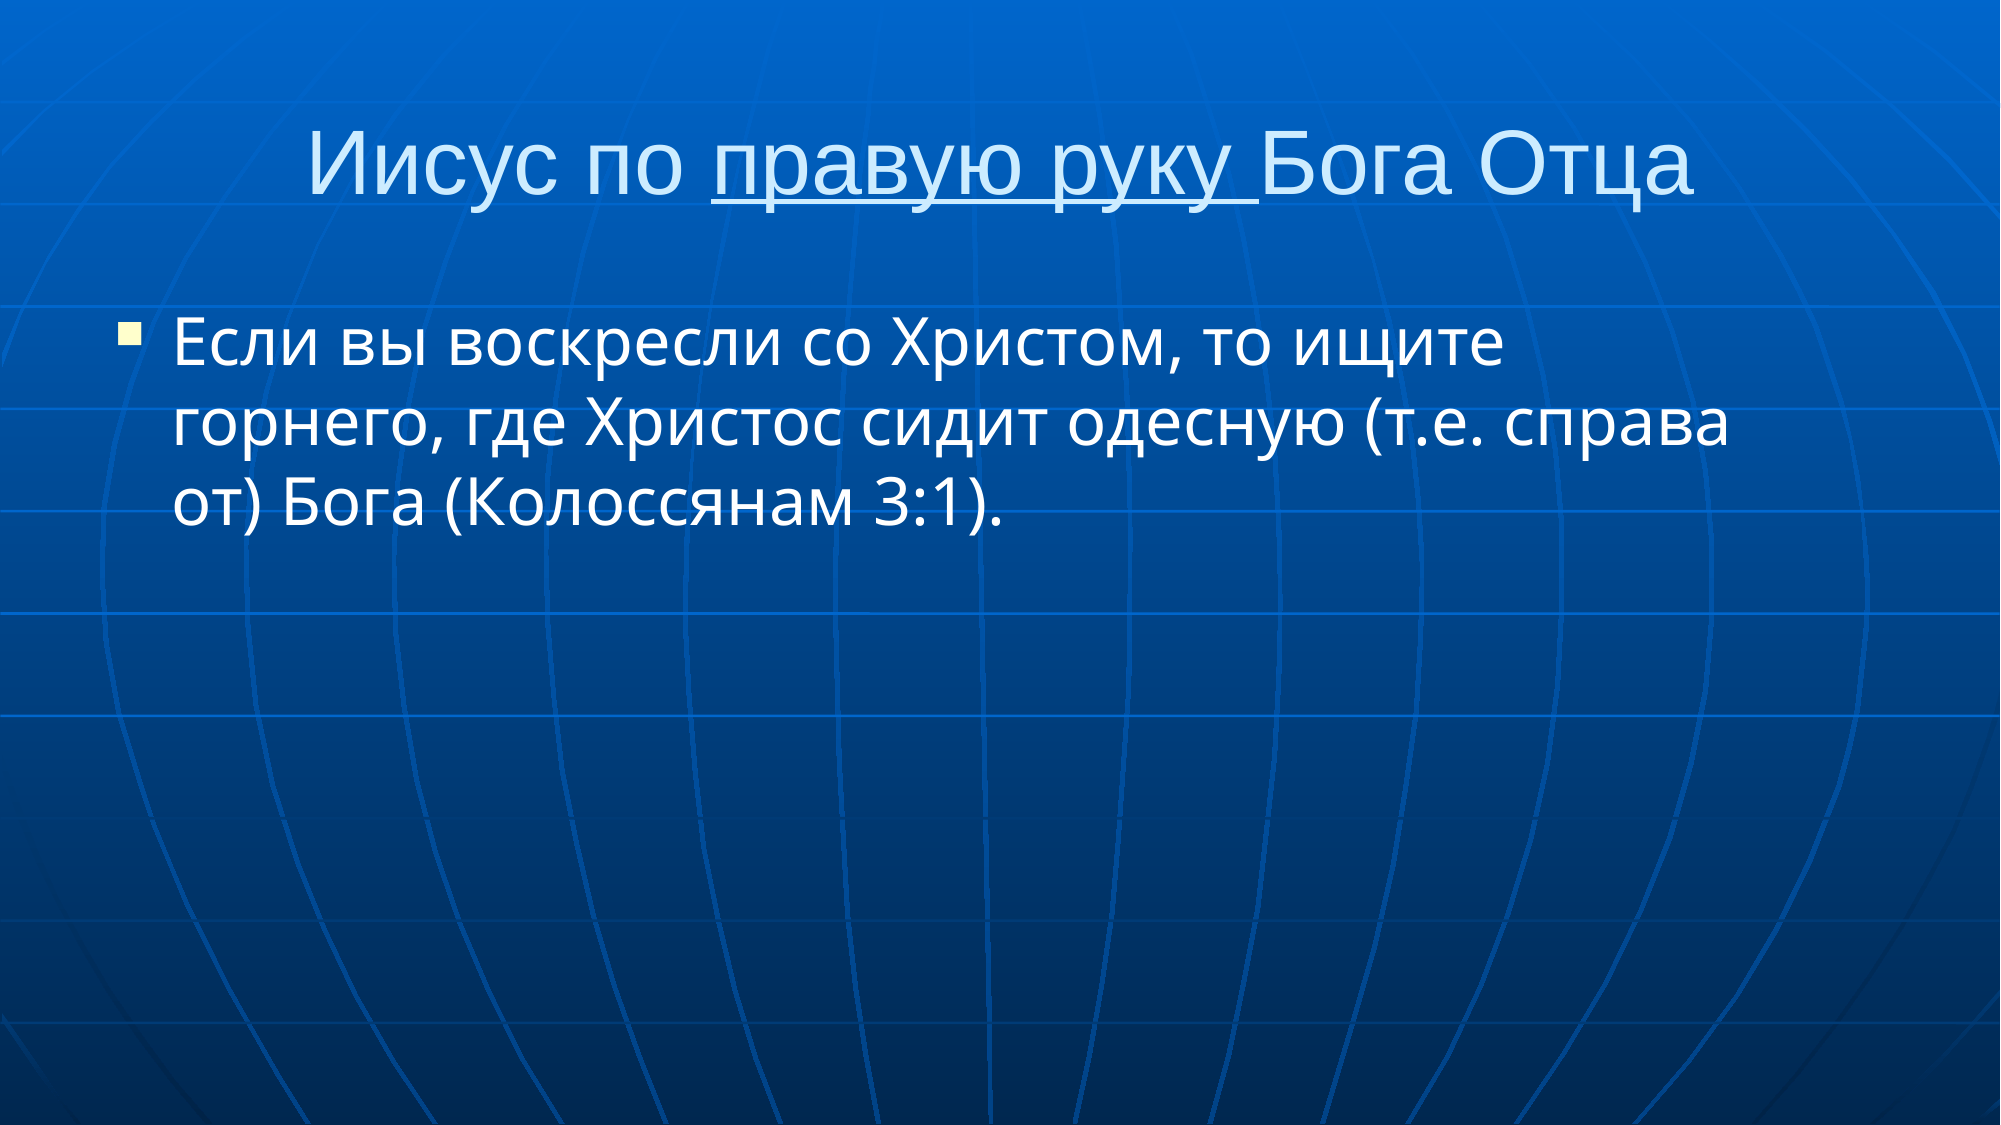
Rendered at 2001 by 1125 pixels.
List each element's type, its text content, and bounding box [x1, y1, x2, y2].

title Иисус по правую руку Бога Отца [99, 45, 1900, 270]
list Если вы воскресли со Христом, то ищите горнего, где Христос сидит одесную (т.е. справа от) Бога (Колоссянам 3:1). [99, 291, 1789, 1006]
